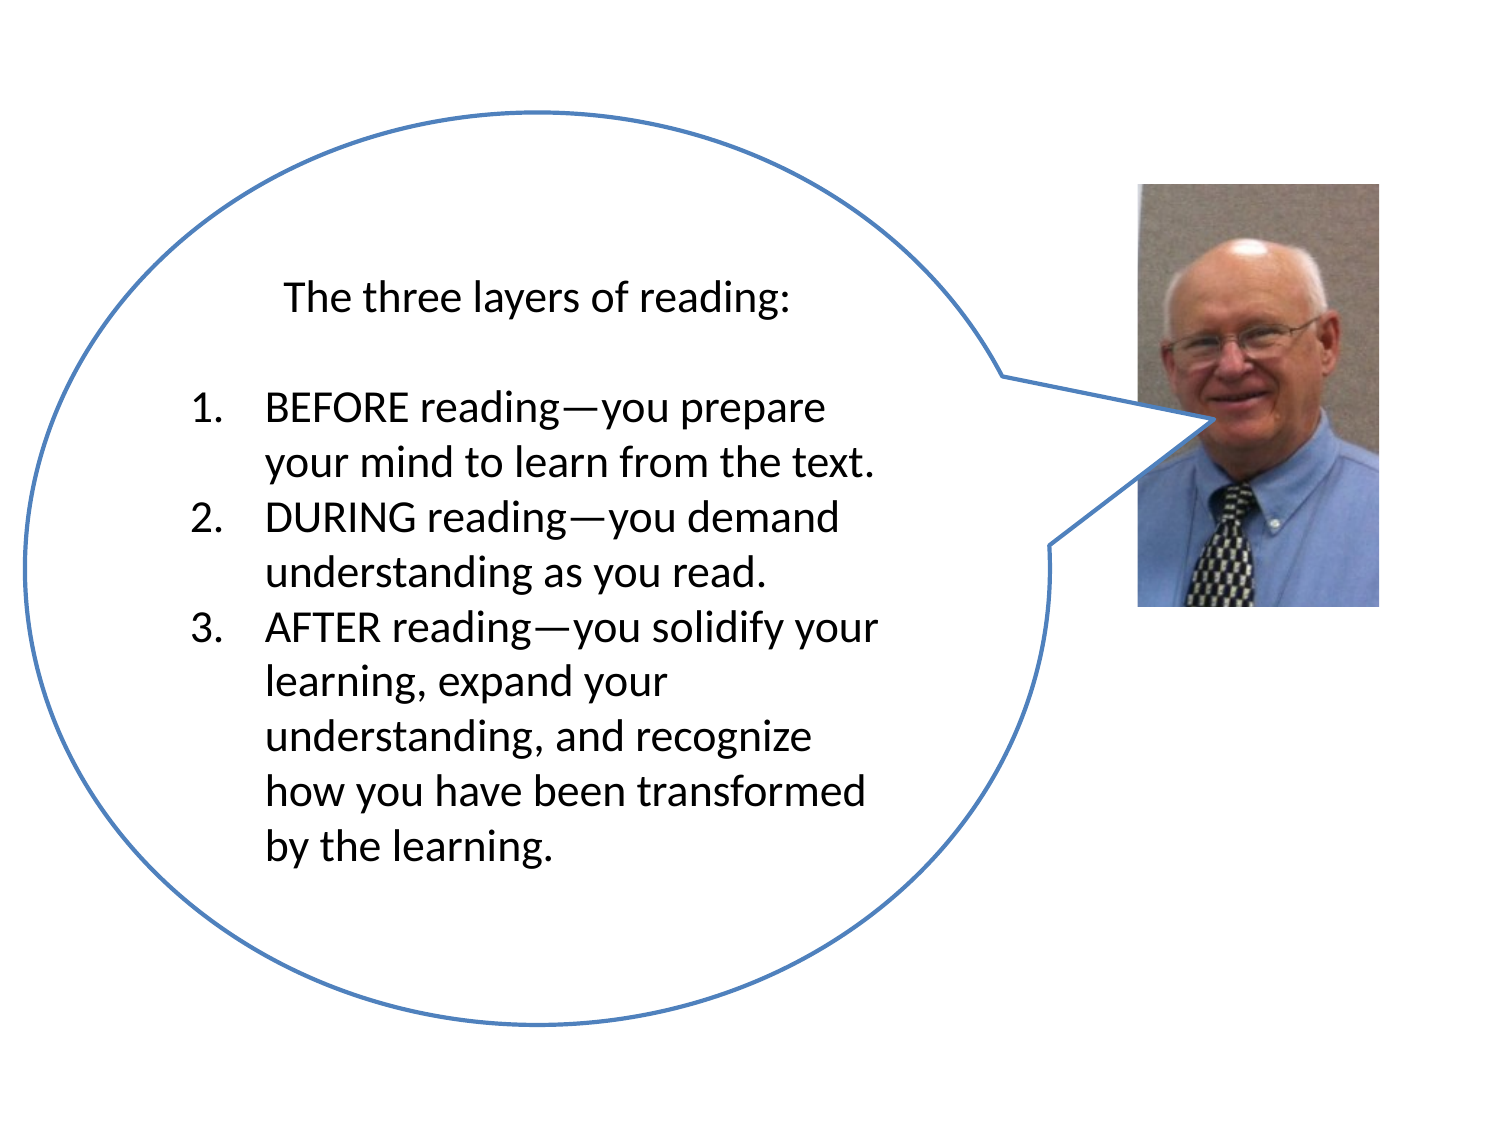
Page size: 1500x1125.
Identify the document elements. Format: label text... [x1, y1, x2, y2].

text_box The three layers of reading: BEFORE reading—you prepare your mind to learn from the text. DURING reading—you demand understanding as you read. AFTER reading—you solidify your learning, expand your understanding, and recognize how you have been transformed by the learning. [22, 110, 1132, 1028]
picture [1137, 183, 1380, 607]
